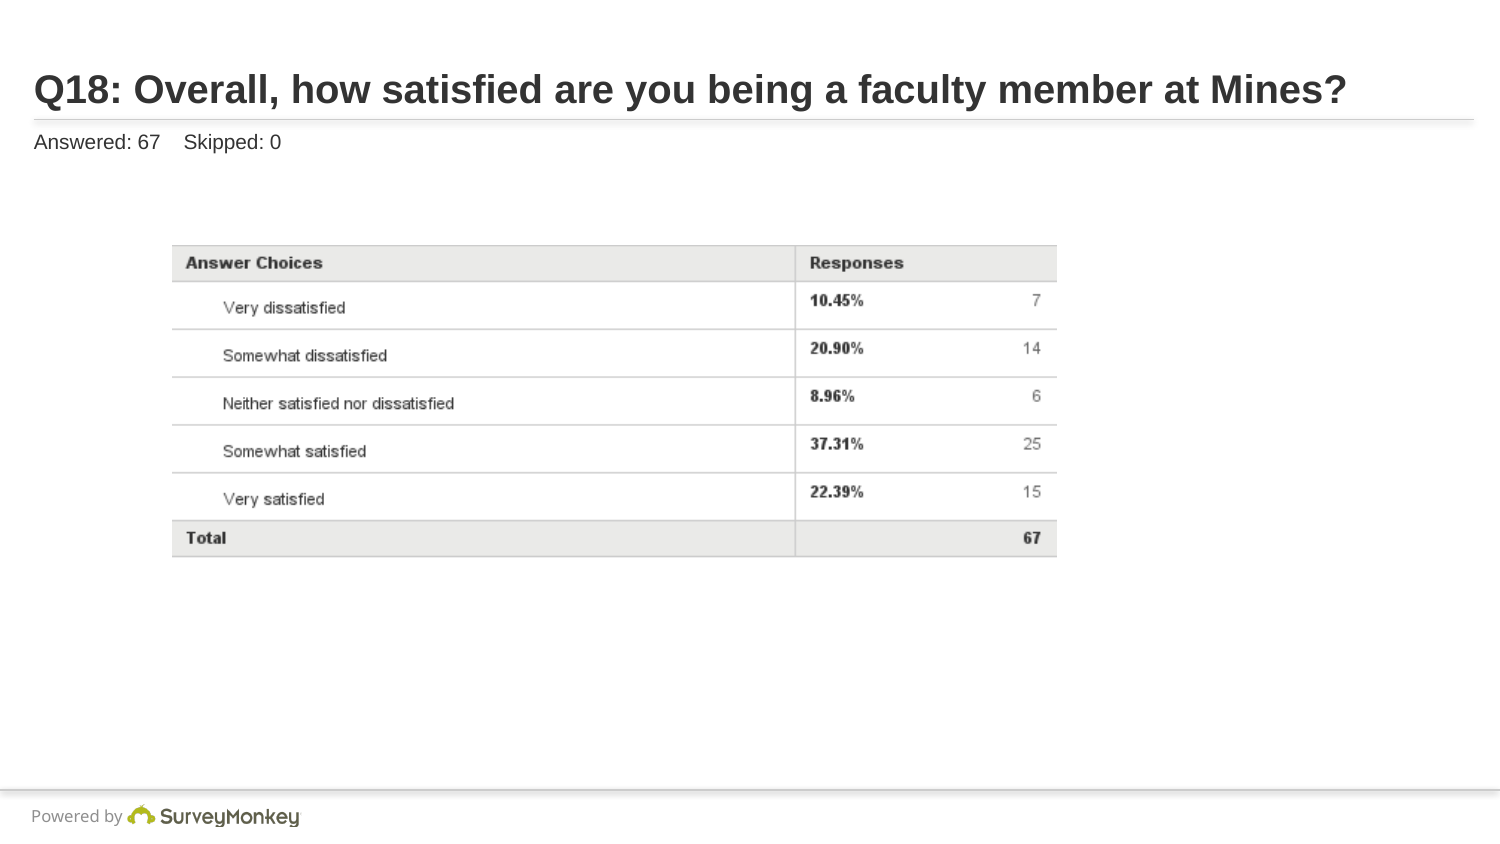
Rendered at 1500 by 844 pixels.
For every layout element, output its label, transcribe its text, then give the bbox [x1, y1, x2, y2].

list Answered: 67 Skipped: 0 [18, 120, 894, 162]
title Q18: Overall, how satisfied are you being a faculty member at Mines? [18, 54, 1369, 119]
picture [171, 245, 1057, 559]
